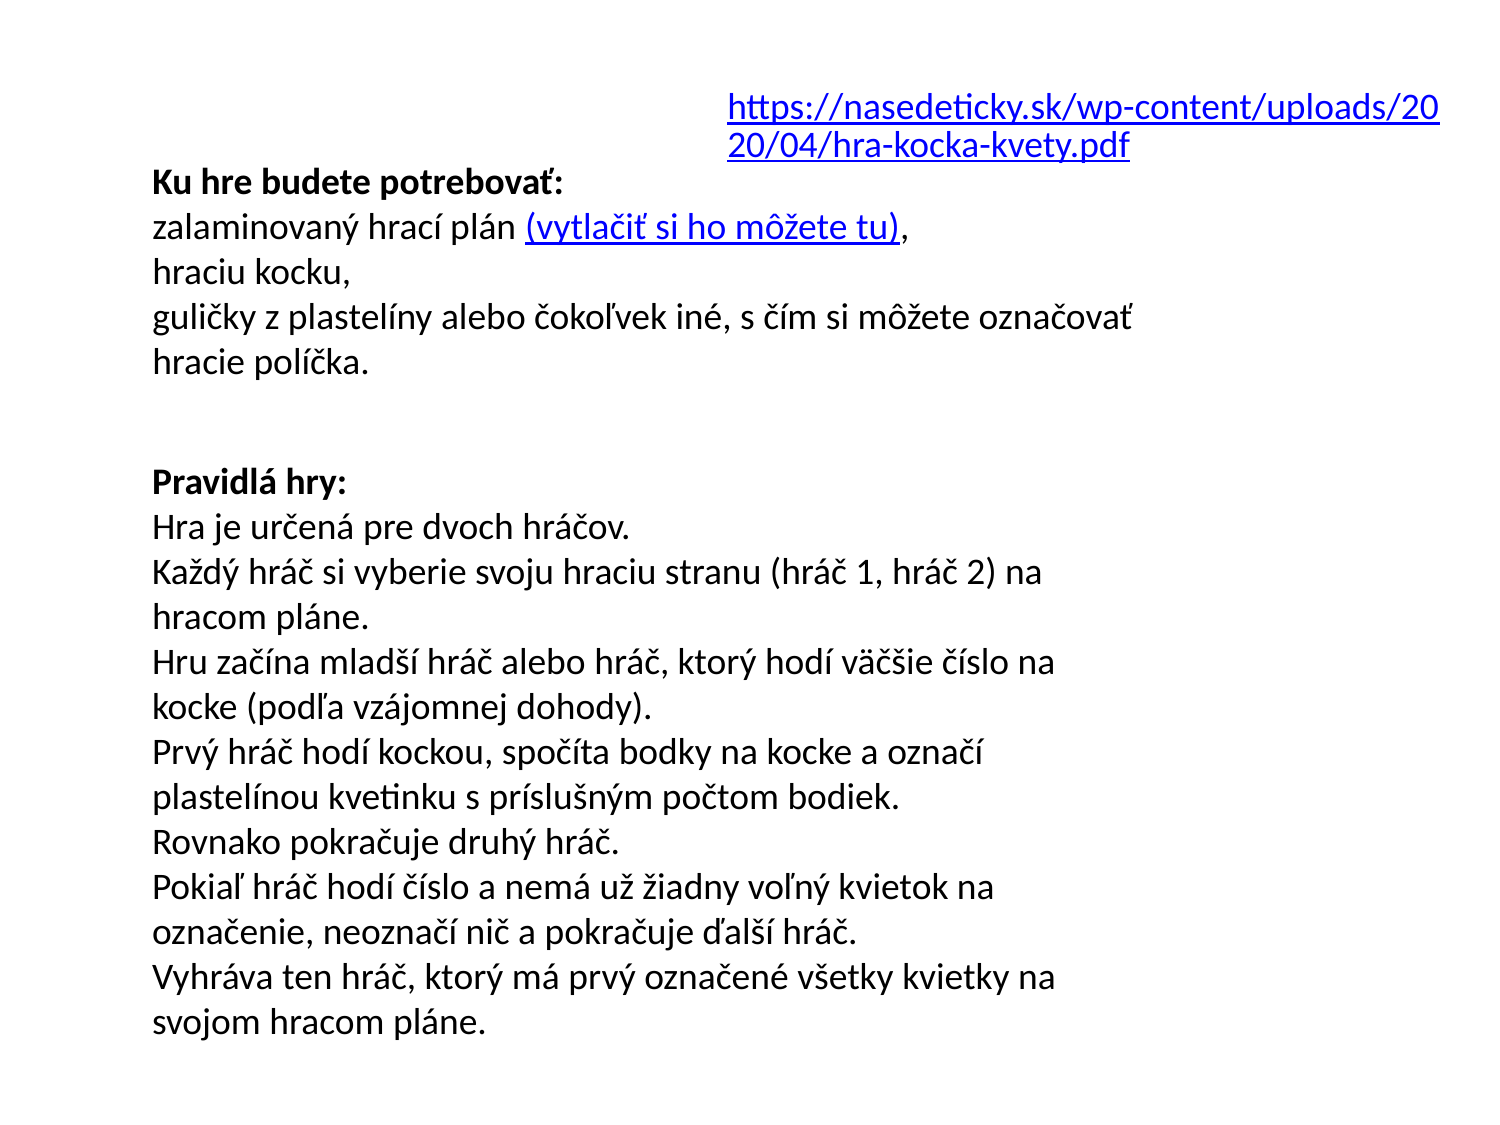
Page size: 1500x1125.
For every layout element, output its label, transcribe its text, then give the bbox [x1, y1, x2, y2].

text_box Pravidlá hry: Hra je určená pre dvoch hráčov. Každý hráč si vyberie svoju hraciu stranu (hráč 1, hráč 2) na hracom pláne. Hru začína mladší hráč alebo hráč, ktorý hodí väčšie číslo na kocke (podľa vzájomnej dohody). Prvý hráč hodí kockou, spočíta bodky na kocke a označí plastelínou kvetinku s príslušným počtom bodiek. Rovnako pokračuje druhý hráč. Pokiaľ hráč hodí číslo a nemá už žiadny voľný kvietok na označenie, neoznačí nič a pokračuje ďalší hráč. Vyhráva ten hráč, ktorý má prvý označené všetky kvietky na svojom hracom pláne. [137, 449, 1100, 1050]
text_box Ku hre budete potrebovať: zalaminovaný hrací plán (vytlačiť si ho môžete tu), hraciu kocku, guličky z plastelíny alebo čokoľvek iné, s čím si môžete označovať hracie políčka. [137, 149, 1150, 390]
text_box https://nasedeticky.sk/wp-content/uploads/2020/04/hra-kocka-kvety.pdf [712, 74, 1463, 135]
